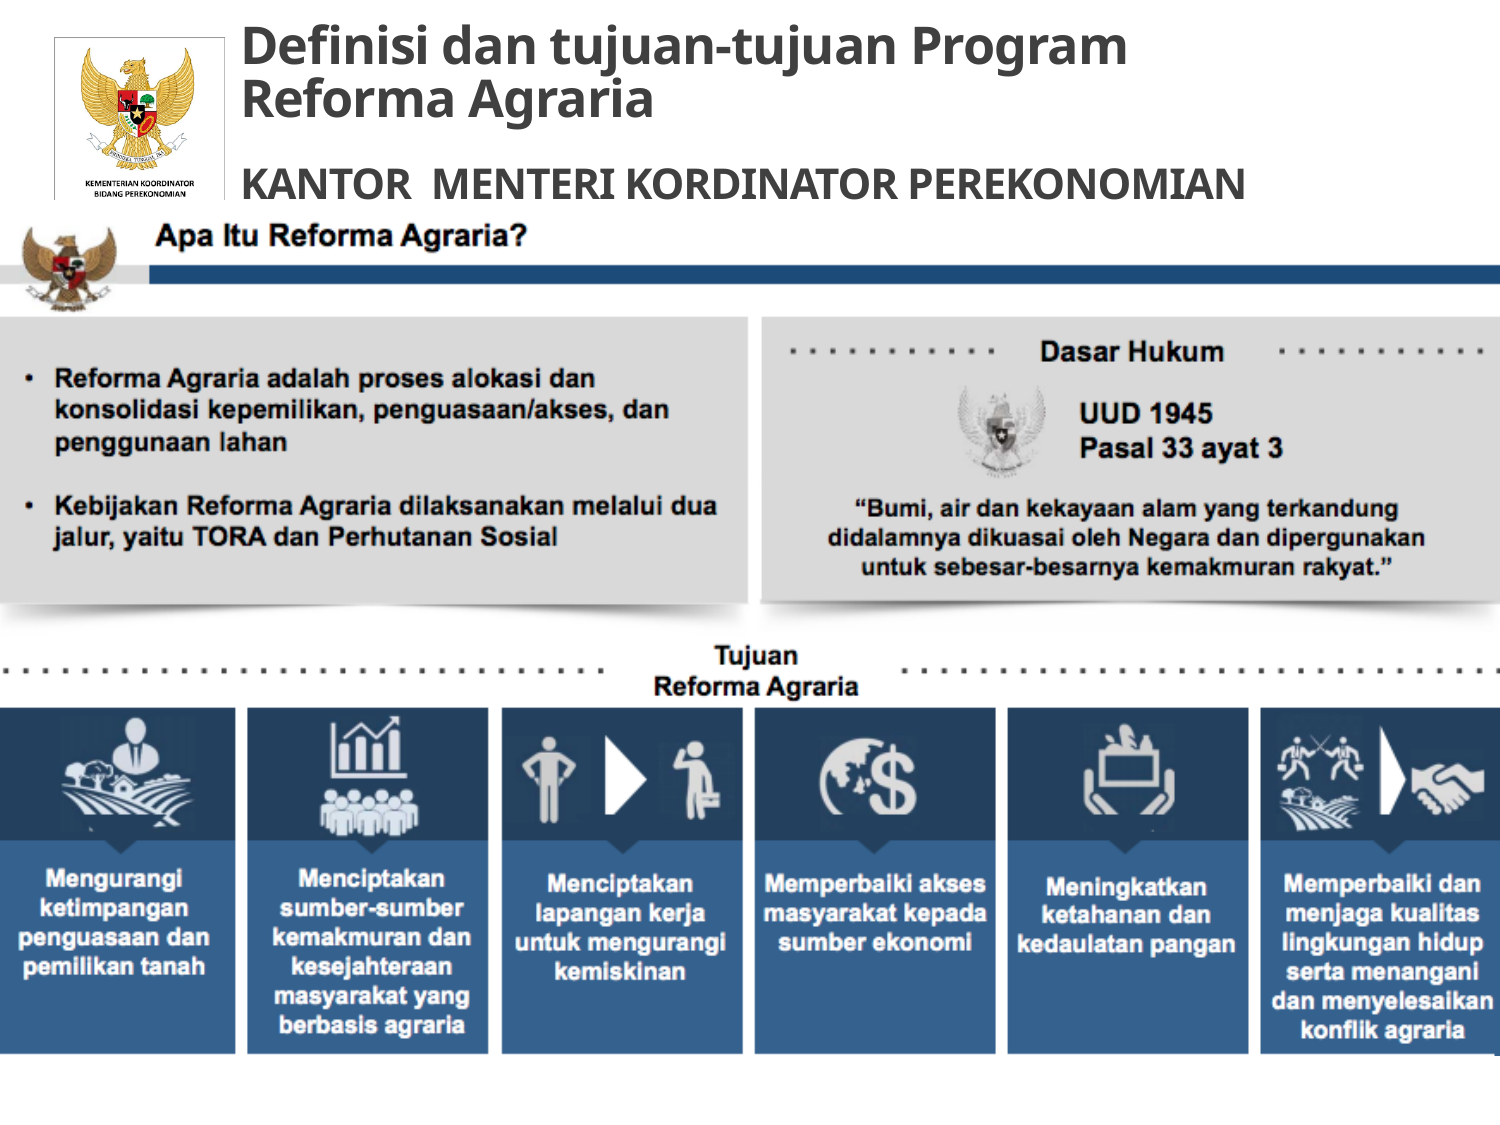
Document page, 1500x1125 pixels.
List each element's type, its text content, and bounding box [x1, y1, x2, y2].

text_box Definisi dan tujuan-tujuan Program Reforma Agraria [224, 0, 1289, 136]
picture [0, 36, 1500, 1056]
title KANTOR MENTERI KORDINATOR PEREKONOMIAN [234, 135, 1343, 197]
